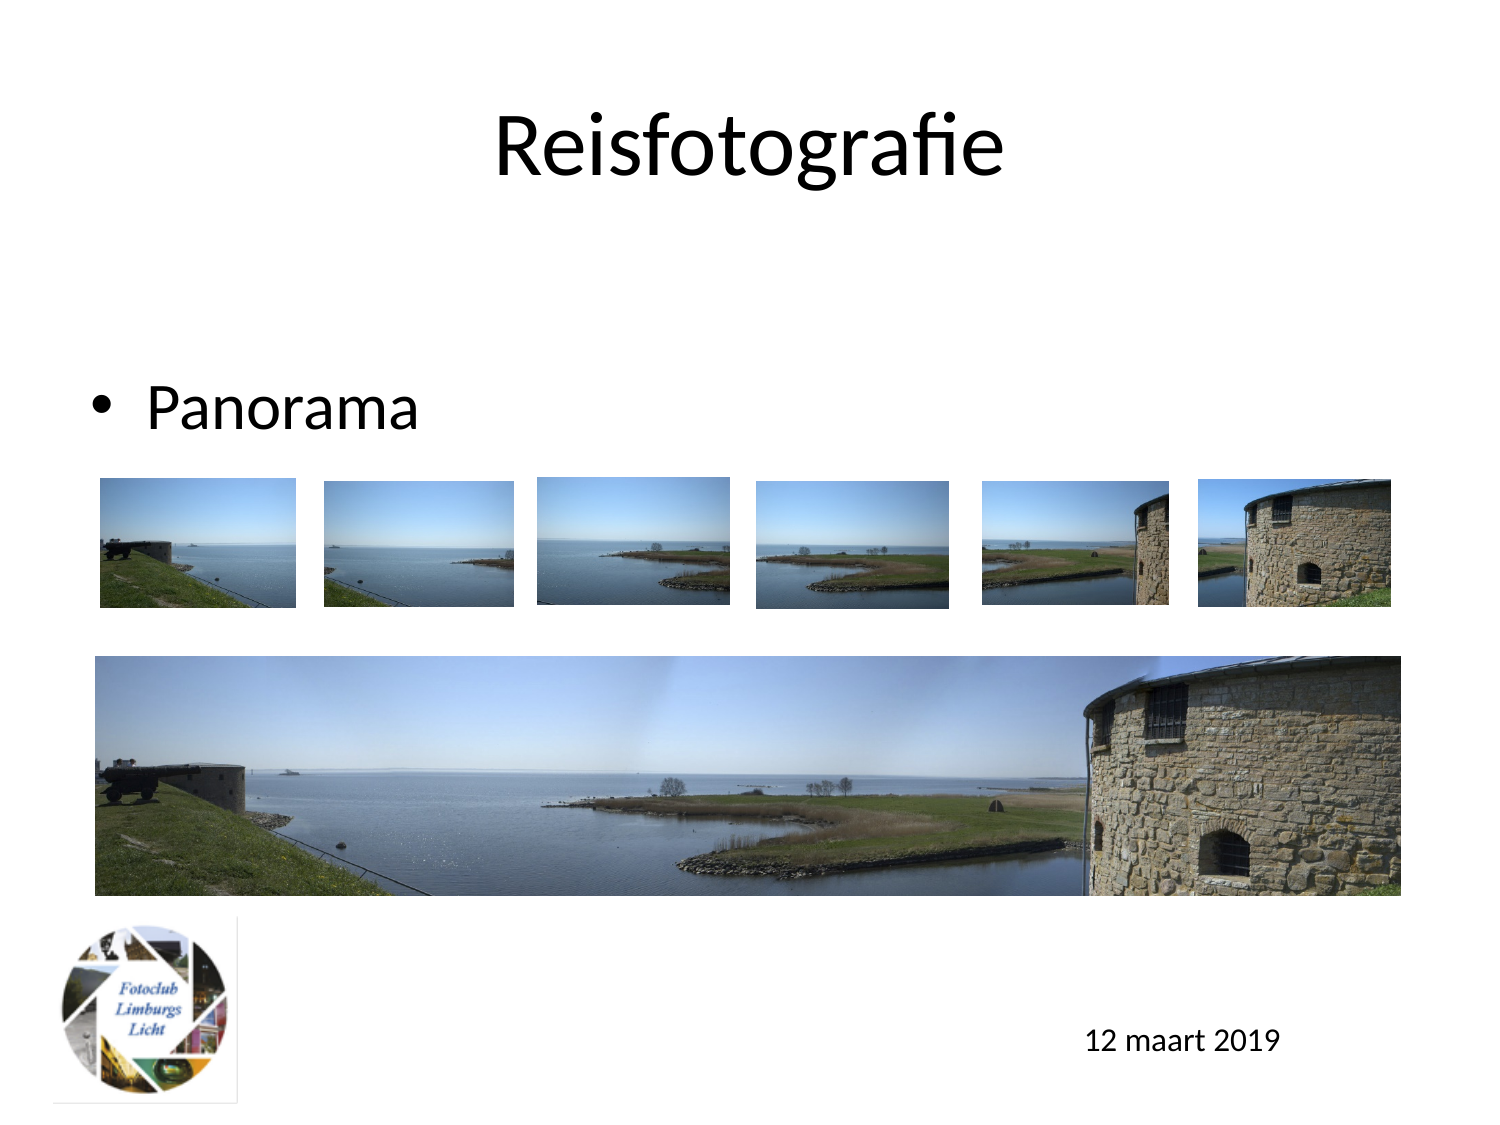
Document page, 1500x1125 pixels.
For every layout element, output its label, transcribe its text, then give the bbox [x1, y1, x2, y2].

picture [52, 916, 240, 1105]
text_box 12 maart 2019 [1068, 1010, 1317, 1066]
picture [1198, 479, 1391, 608]
picture [755, 481, 949, 610]
picture [100, 478, 296, 609]
picture [982, 481, 1169, 606]
title Reisfotografie [75, 45, 1425, 233]
picture [95, 656, 1401, 897]
picture [324, 481, 514, 607]
picture [537, 477, 730, 606]
list Panorama [75, 262, 1425, 1005]
